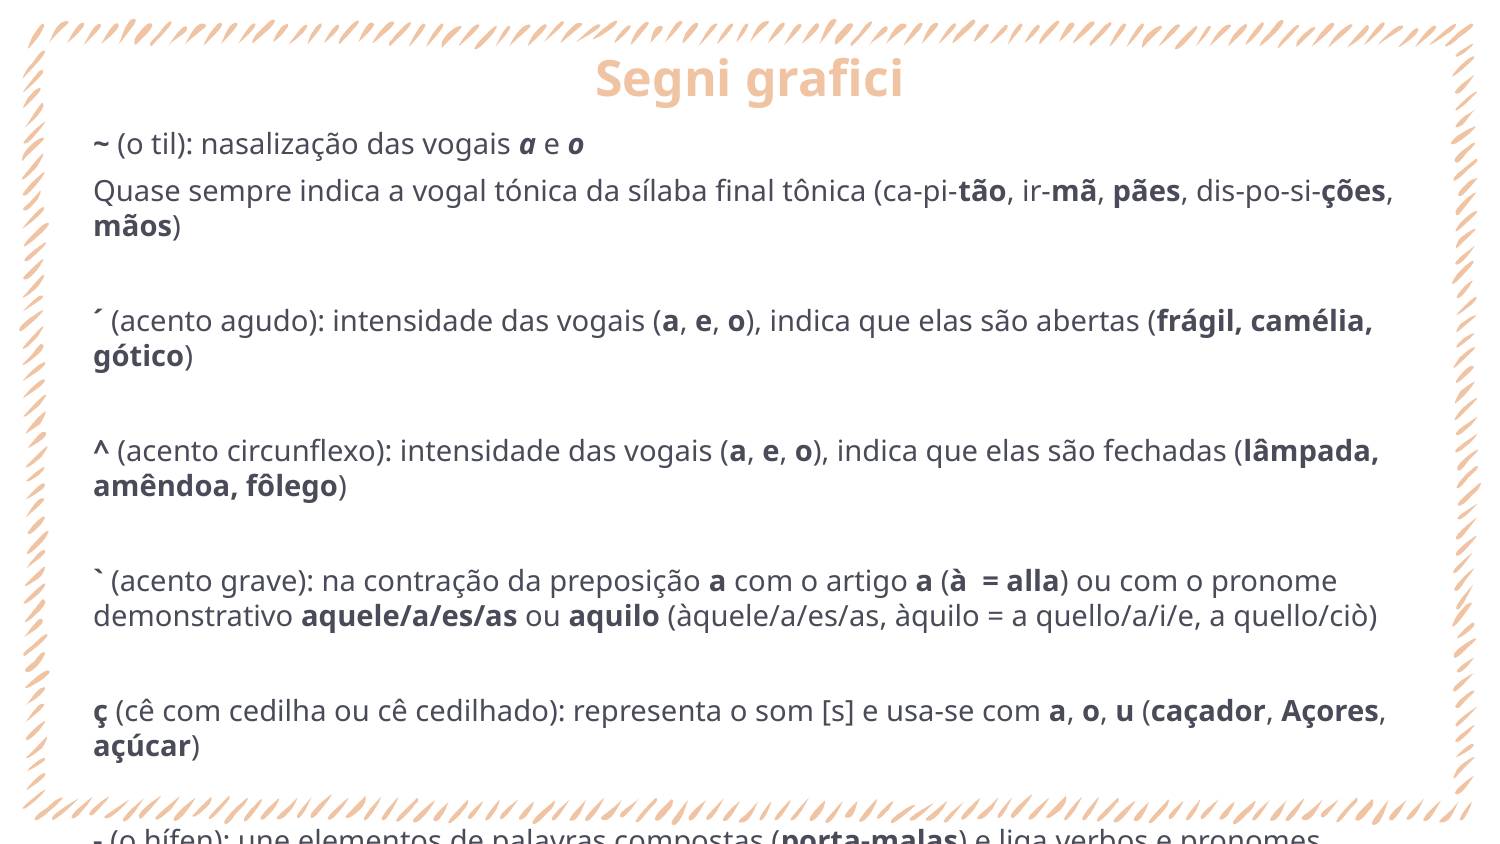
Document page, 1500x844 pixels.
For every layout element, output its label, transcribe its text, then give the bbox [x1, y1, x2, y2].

list ~ (o til): nasalização das vogais a e o Quase sempre indica a vogal tónica da sílaba final tônica (ca-pi-tão, ir-mã, pães, dis-po-si-ções, mãos) ´ (acento agudo): intensidade das vogais (a, e, o), indica que elas são abertas (frágil, camélia, gótico) ^ (acento circunflexo): intensidade das vogais (a, e, o), indica que elas são fechadas (lâmpada, amêndoa, fôlego) ` (acento grave): na contração da preposição a com o artigo a (à = alla) ou com o pronome demonstrativo aquele/a/es/as ou aquilo (àquele/a/es/as, àquilo = a quello/a/i/e, a quello/ciò) ç (cê com cedilha ou cê cedilhado): representa o som [s] e usa-se com a, o, u (caçador, Açores, açúcar) - (o hífen): une elementos de palavras compostas (porta-malas) e liga verbos e pronomes (chamo-me) [78, 110, 1422, 796]
title Segni grafici [146, 33, 1354, 122]
